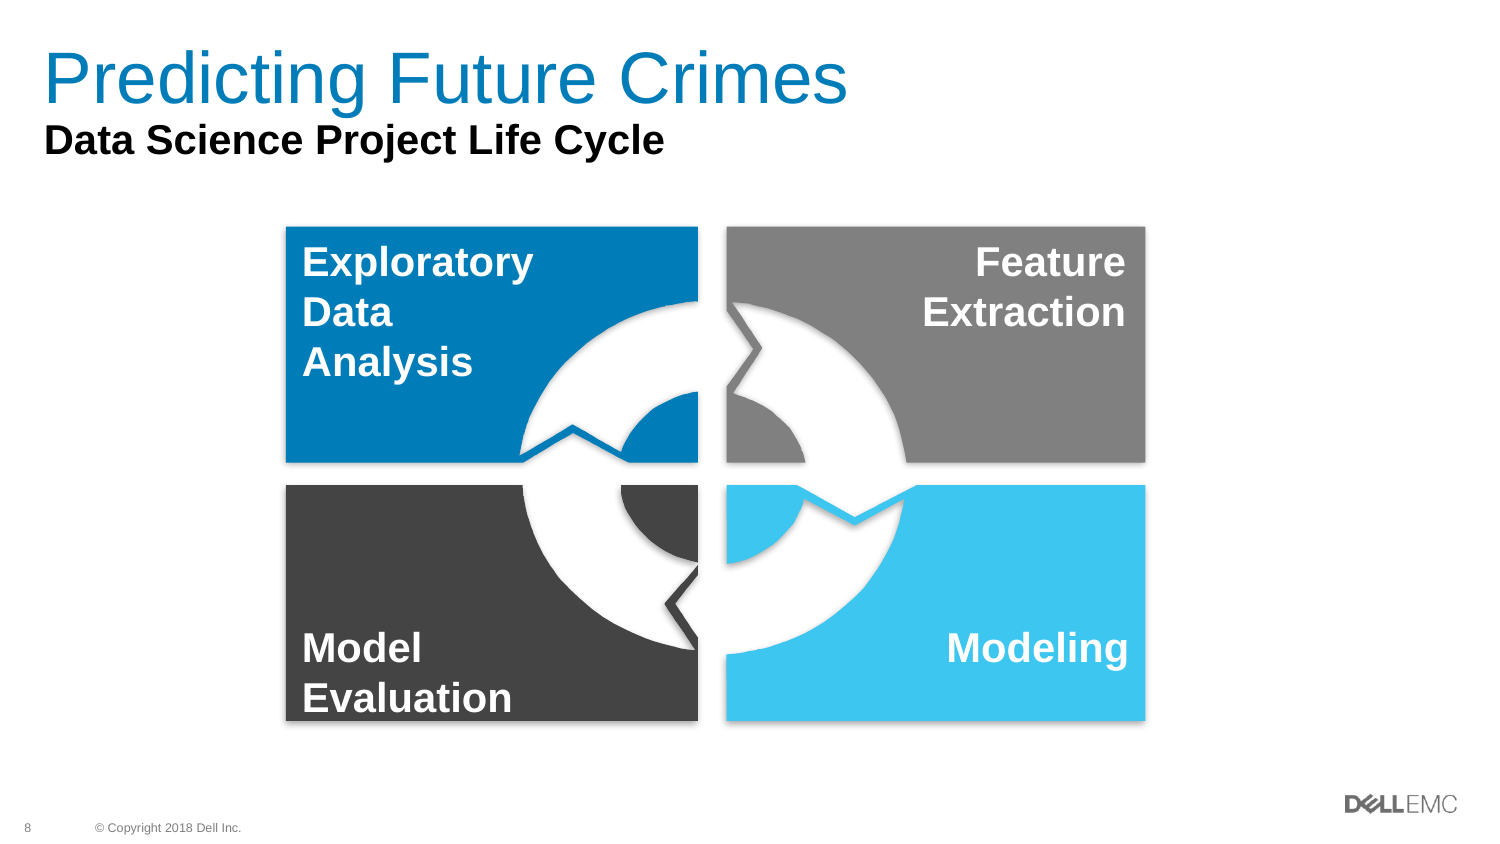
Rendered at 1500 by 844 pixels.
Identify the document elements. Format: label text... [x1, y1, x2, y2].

subtitle Data Science Project Life Cycle [43, 112, 1388, 163]
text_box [285, 226, 1146, 730]
title Predicting Future Crimes [43, 40, 1388, 112]
picture [1345, 793, 1457, 814]
